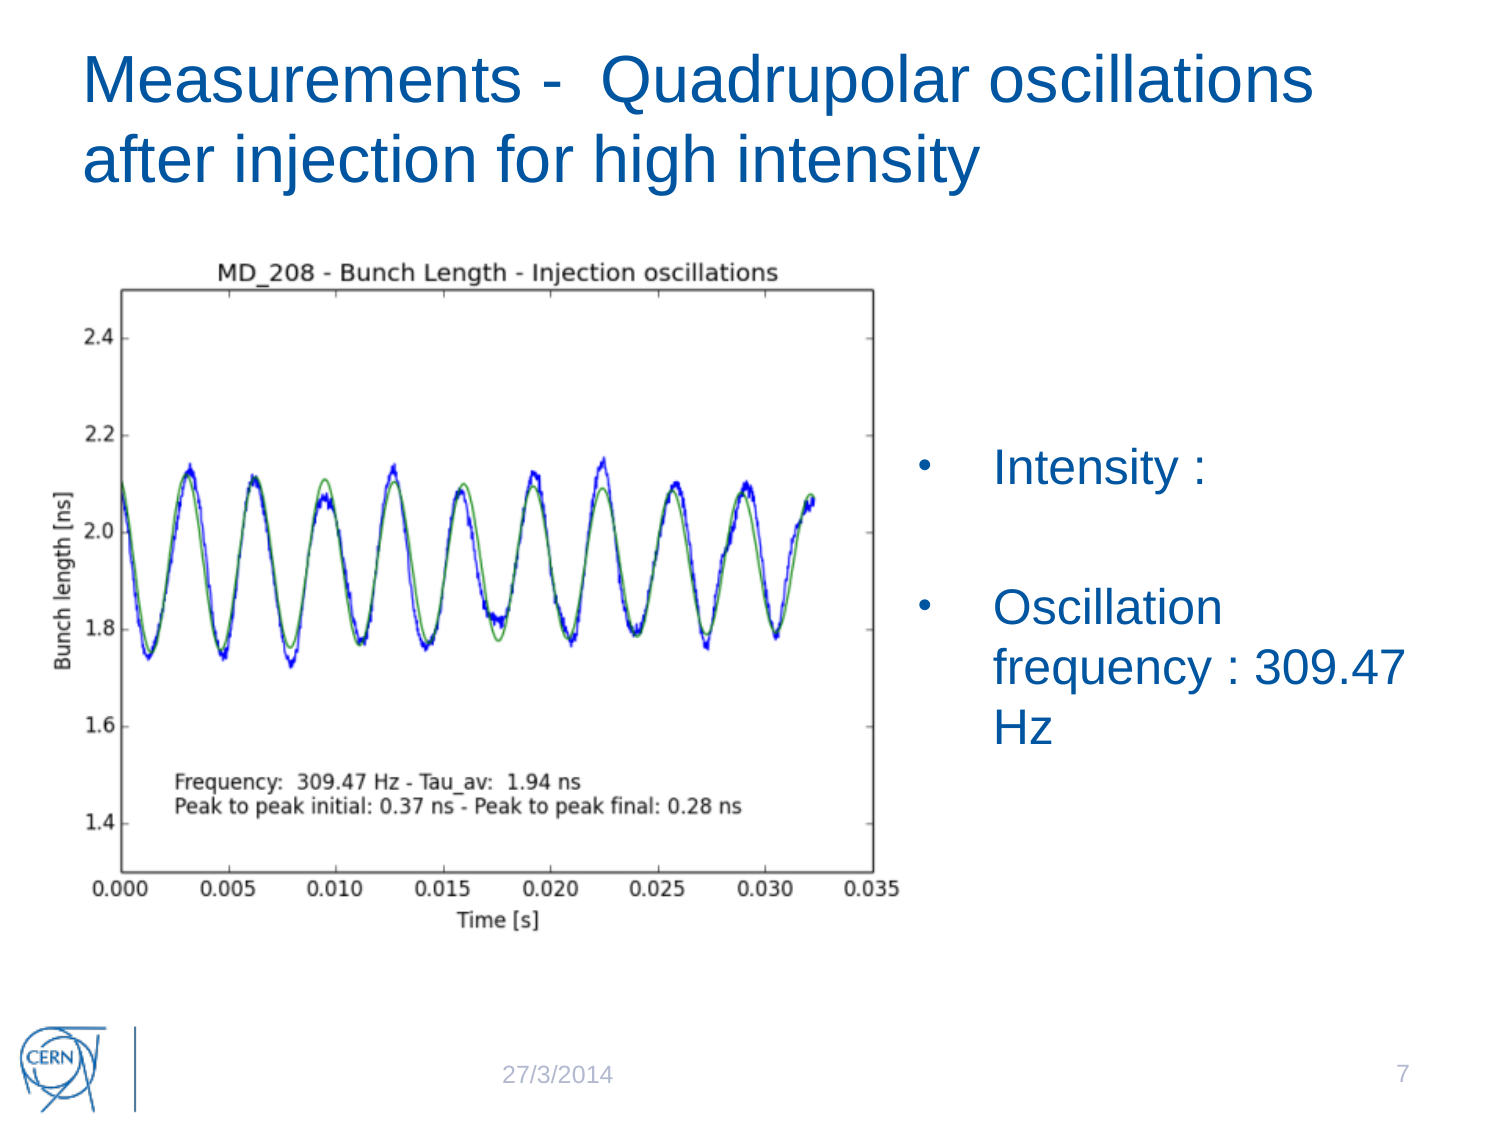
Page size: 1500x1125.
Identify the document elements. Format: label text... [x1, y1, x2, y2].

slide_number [487, 1043, 838, 1104]
slide_number 7 [1342, 1042, 1425, 1103]
title Measurements - Quadrupolar oscillations after injection for high intensity [75, 38, 1425, 193]
picture [0, 217, 971, 946]
